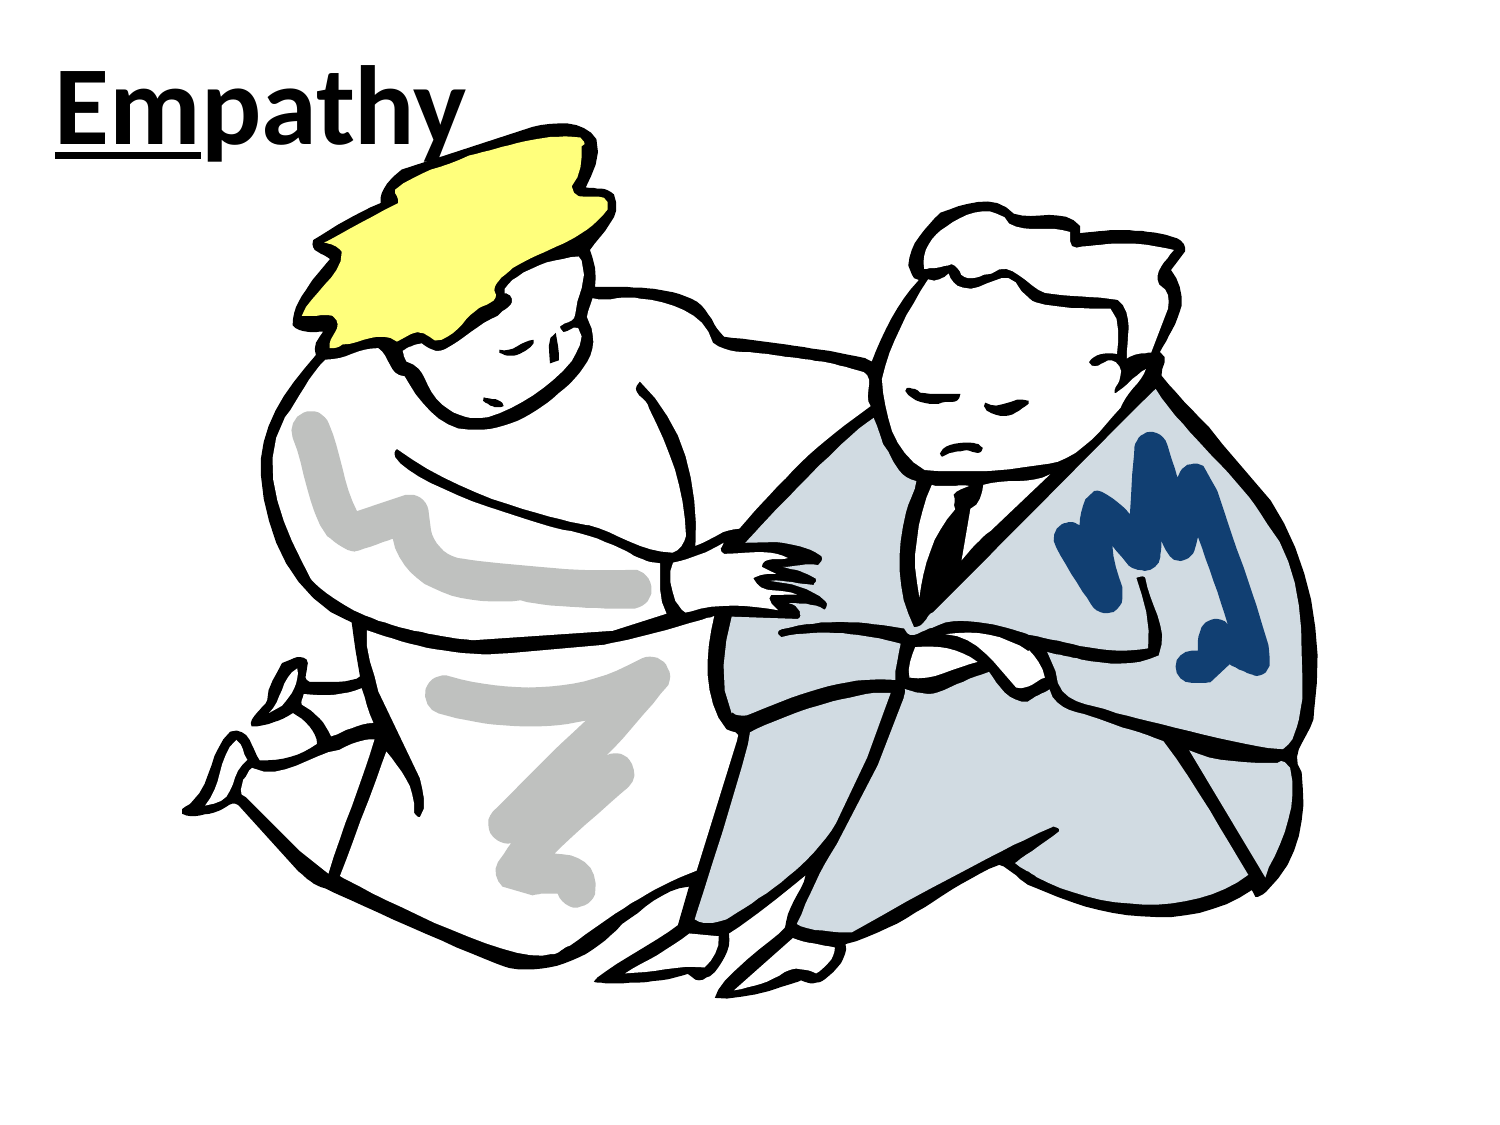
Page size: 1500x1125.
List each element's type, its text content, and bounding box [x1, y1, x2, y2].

picture [179, 119, 1326, 1003]
text_box Empathy [39, 24, 507, 175]
